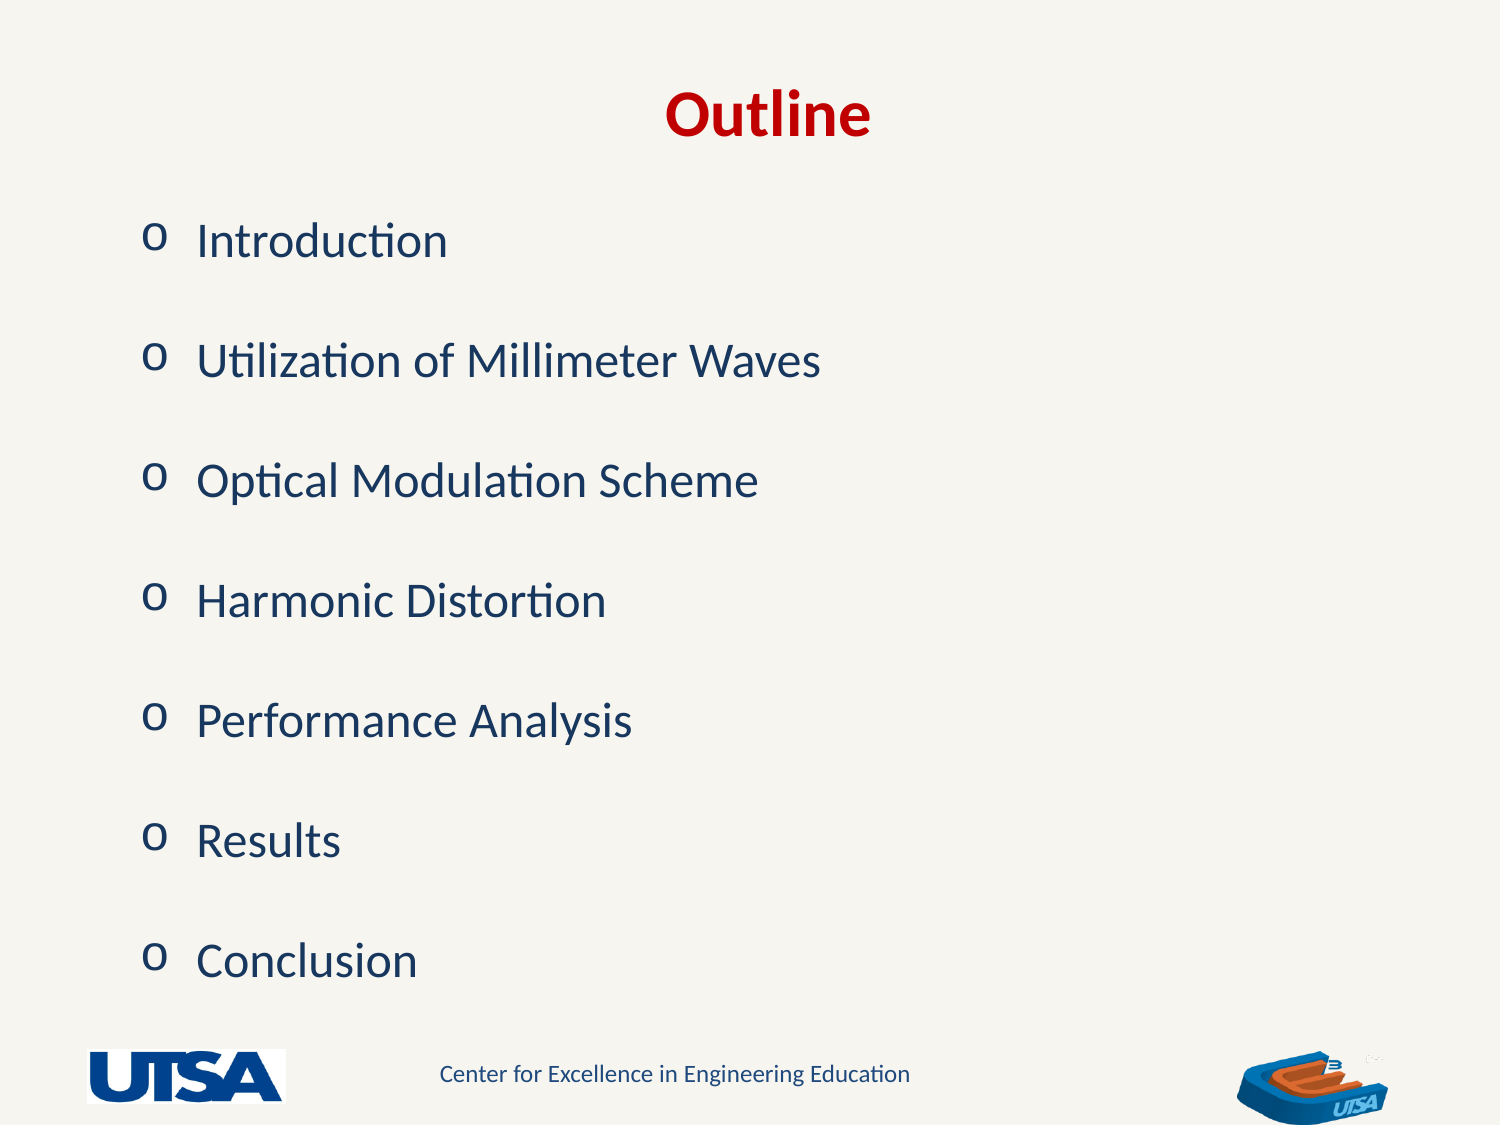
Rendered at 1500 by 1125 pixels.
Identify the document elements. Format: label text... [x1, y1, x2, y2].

picture [87, 1049, 286, 1104]
text_box Introduction Utilization of Millimeter Waves Optical Modulation Scheme Harmonic Distortion Performance Analysis Results Conclusion [125, 199, 1138, 995]
picture [1237, 1051, 1388, 1125]
text_box Outline [287, 62, 1250, 158]
